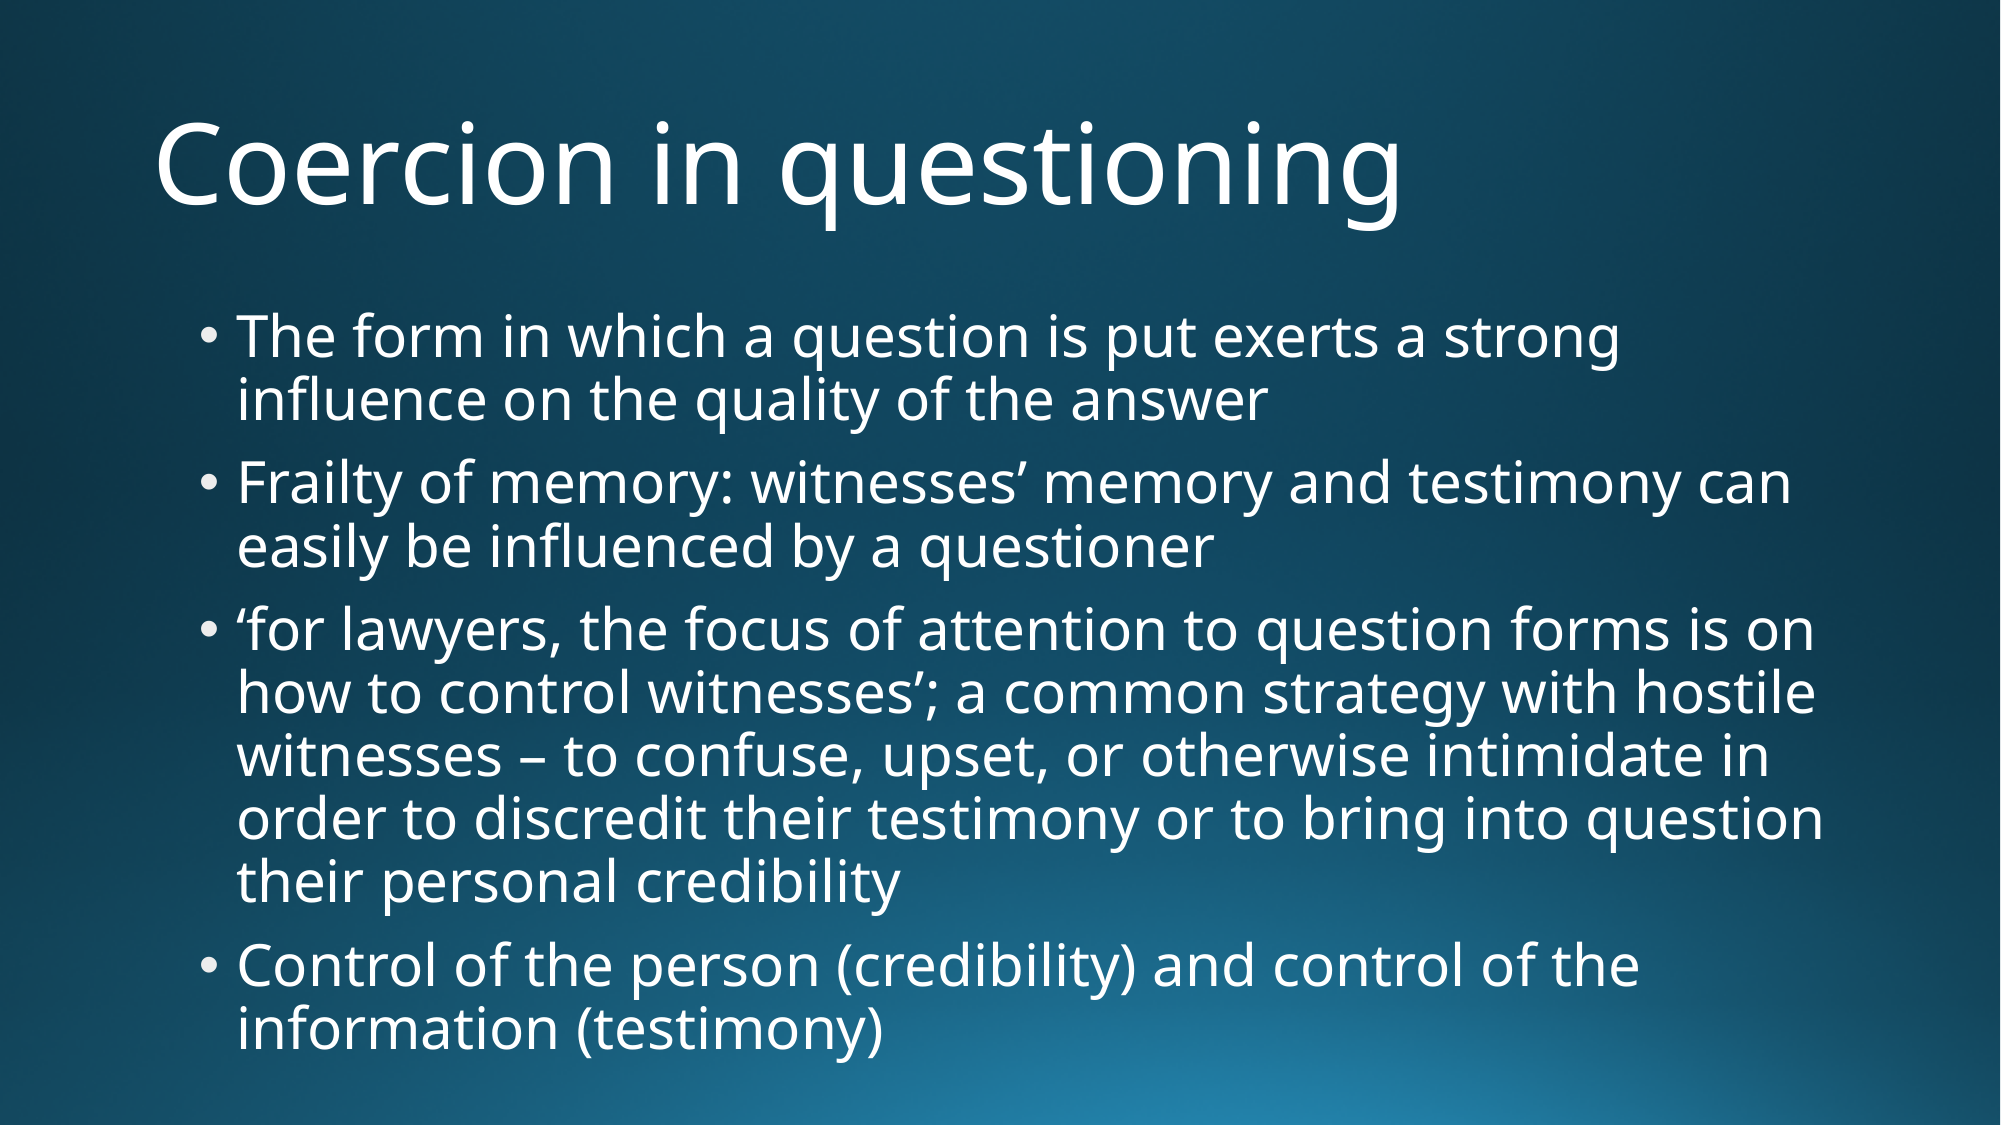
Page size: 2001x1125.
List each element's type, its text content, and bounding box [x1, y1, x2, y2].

title Coercion in questioning [137, 59, 1863, 278]
picture [0, 0, 2001, 1125]
list The form in which a question is put exerts a strong influence on the quality of the answer Frailty of memory: witnesses’ memory and testimony can easily be influenced by a questioner ‘for lawyers, the focus of attention to question forms is on how to control witnesses’; a common strategy with hostile witnesses – to confuse, upset, or otherwise intimidate in order to discredit their testimony or to bring into question their personal credibility Control of the person (credibility) and control of the information (testimony) [183, 299, 1863, 1014]
